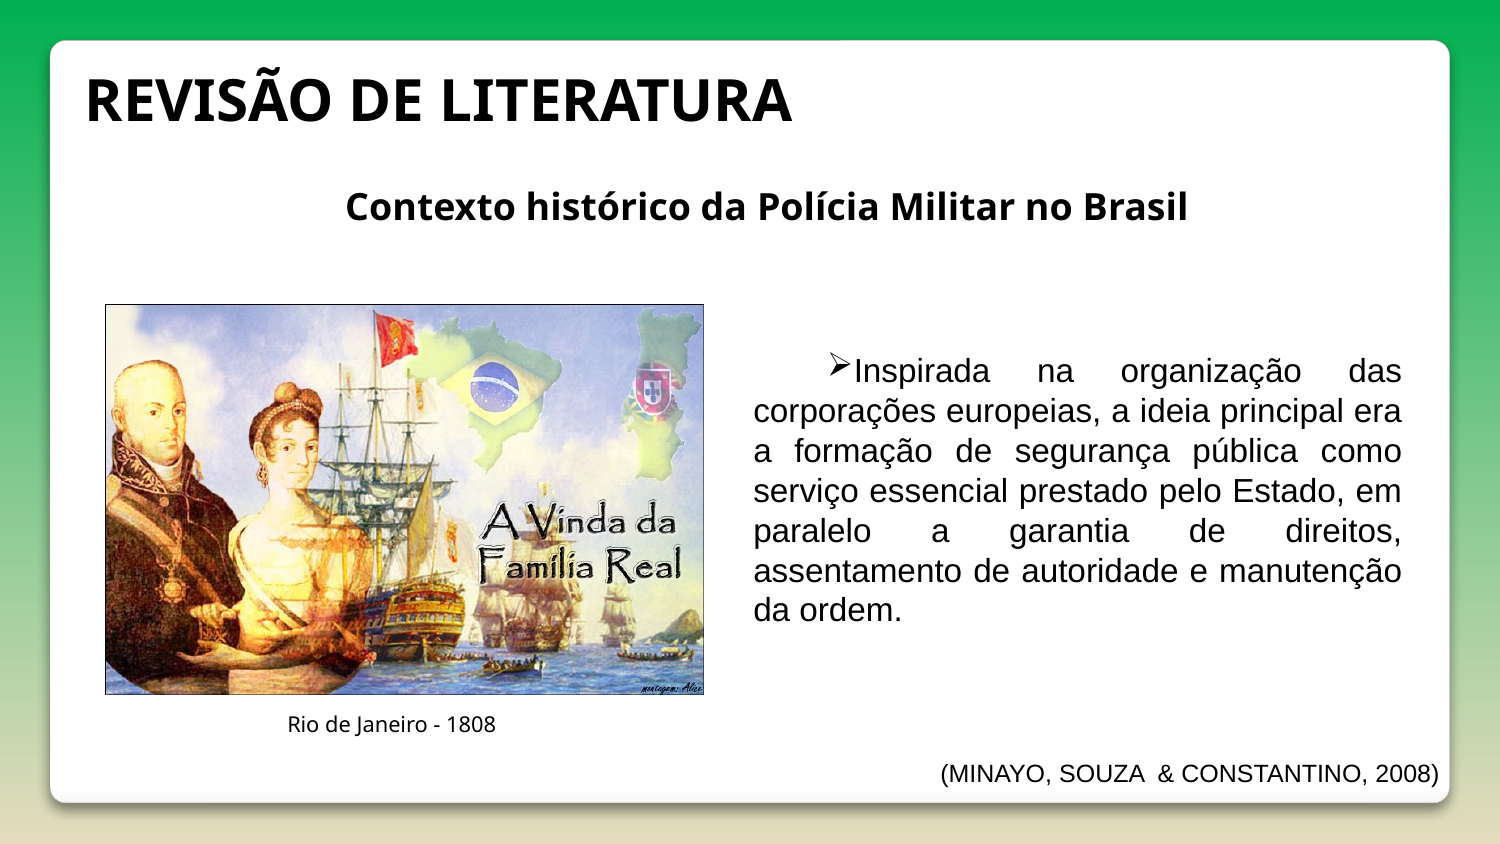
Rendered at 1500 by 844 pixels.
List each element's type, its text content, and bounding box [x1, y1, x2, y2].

picture [105, 304, 705, 695]
text_box Inspirada na organização das corporações europeias, a ideia principal era a formação de segurança pública como serviço essencial prestado pelo Estado, em paralelo a garantia de direitos, assentamento de autoridade e manutenção da ordem. [738, 341, 1418, 636]
text_box Contexto histórico da Polícia Militar no Brasil [234, 175, 1301, 236]
text_box Rio de Janeiro - 1808 [272, 708, 512, 744]
text_box (MINAYO, SOUZA & CONSTANTINO, 2008) [925, 750, 1500, 795]
text_box REVISÃO DE LITERATURA [70, 0, 1296, 141]
